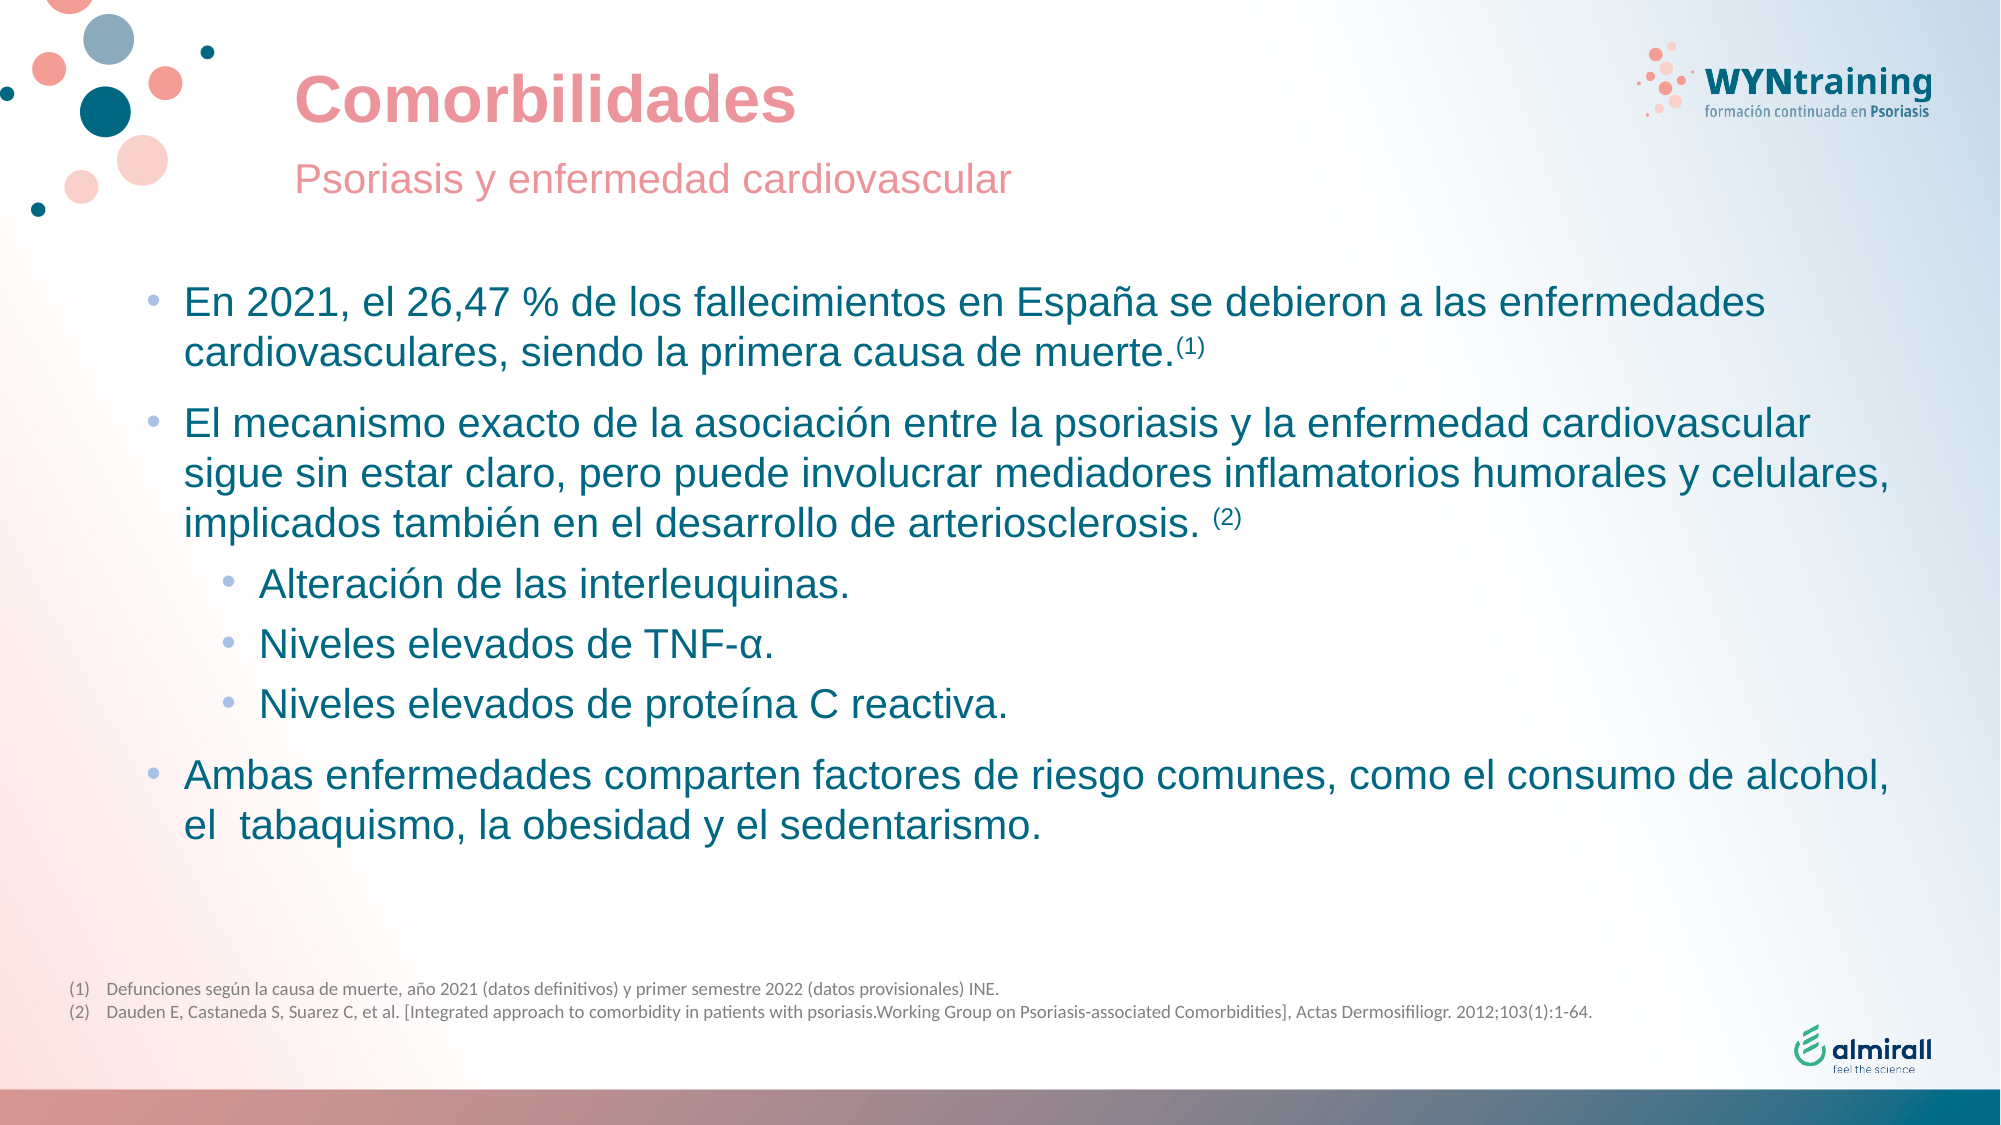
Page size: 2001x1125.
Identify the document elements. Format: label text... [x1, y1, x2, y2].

picture [0, 0, 2001, 1125]
list Psoriasis y enfermedad cardiovascular [279, 149, 1625, 213]
text_box Defunciones según la causa de muerte, año 2021 (datos definitivos) y primer semestre 2022 (datos provisionales) INE. Dauden E, Castaneda S, Suarez C, et al. [Integrated approach to comorbidity in patients with psoriasis.Working Group on Psoriasis-associated Comorbidities], Actas Dermosifiliogr. 2012;103(1):1-64. [54, 969, 1776, 1078]
list En 2021, el 26,47 % de los fallecimientos en España se debieron a las enfermedades cardiovasculares, siendo la primera causa de muerte.(1) El mecanismo exacto de la asociación entre la psoriasis y la enfermedad cardiovascular sigue sin estar claro, pero puede involucrar mediadores inflamatorios humorales y celulares, implicados también en el desarrollo de arteriosclerosis. (2) Alteración de las interleuquinas. Niveles elevados de TNF-α. Niveles elevados de proteína C reactiva. Ambas enfermedades comparten factores de riesgo comunes, como el consumo de alcohol, el tabaquismo, la obesidad y el sedentarismo. [131, 267, 1922, 1021]
title Comorbilidades [279, 57, 1625, 149]
